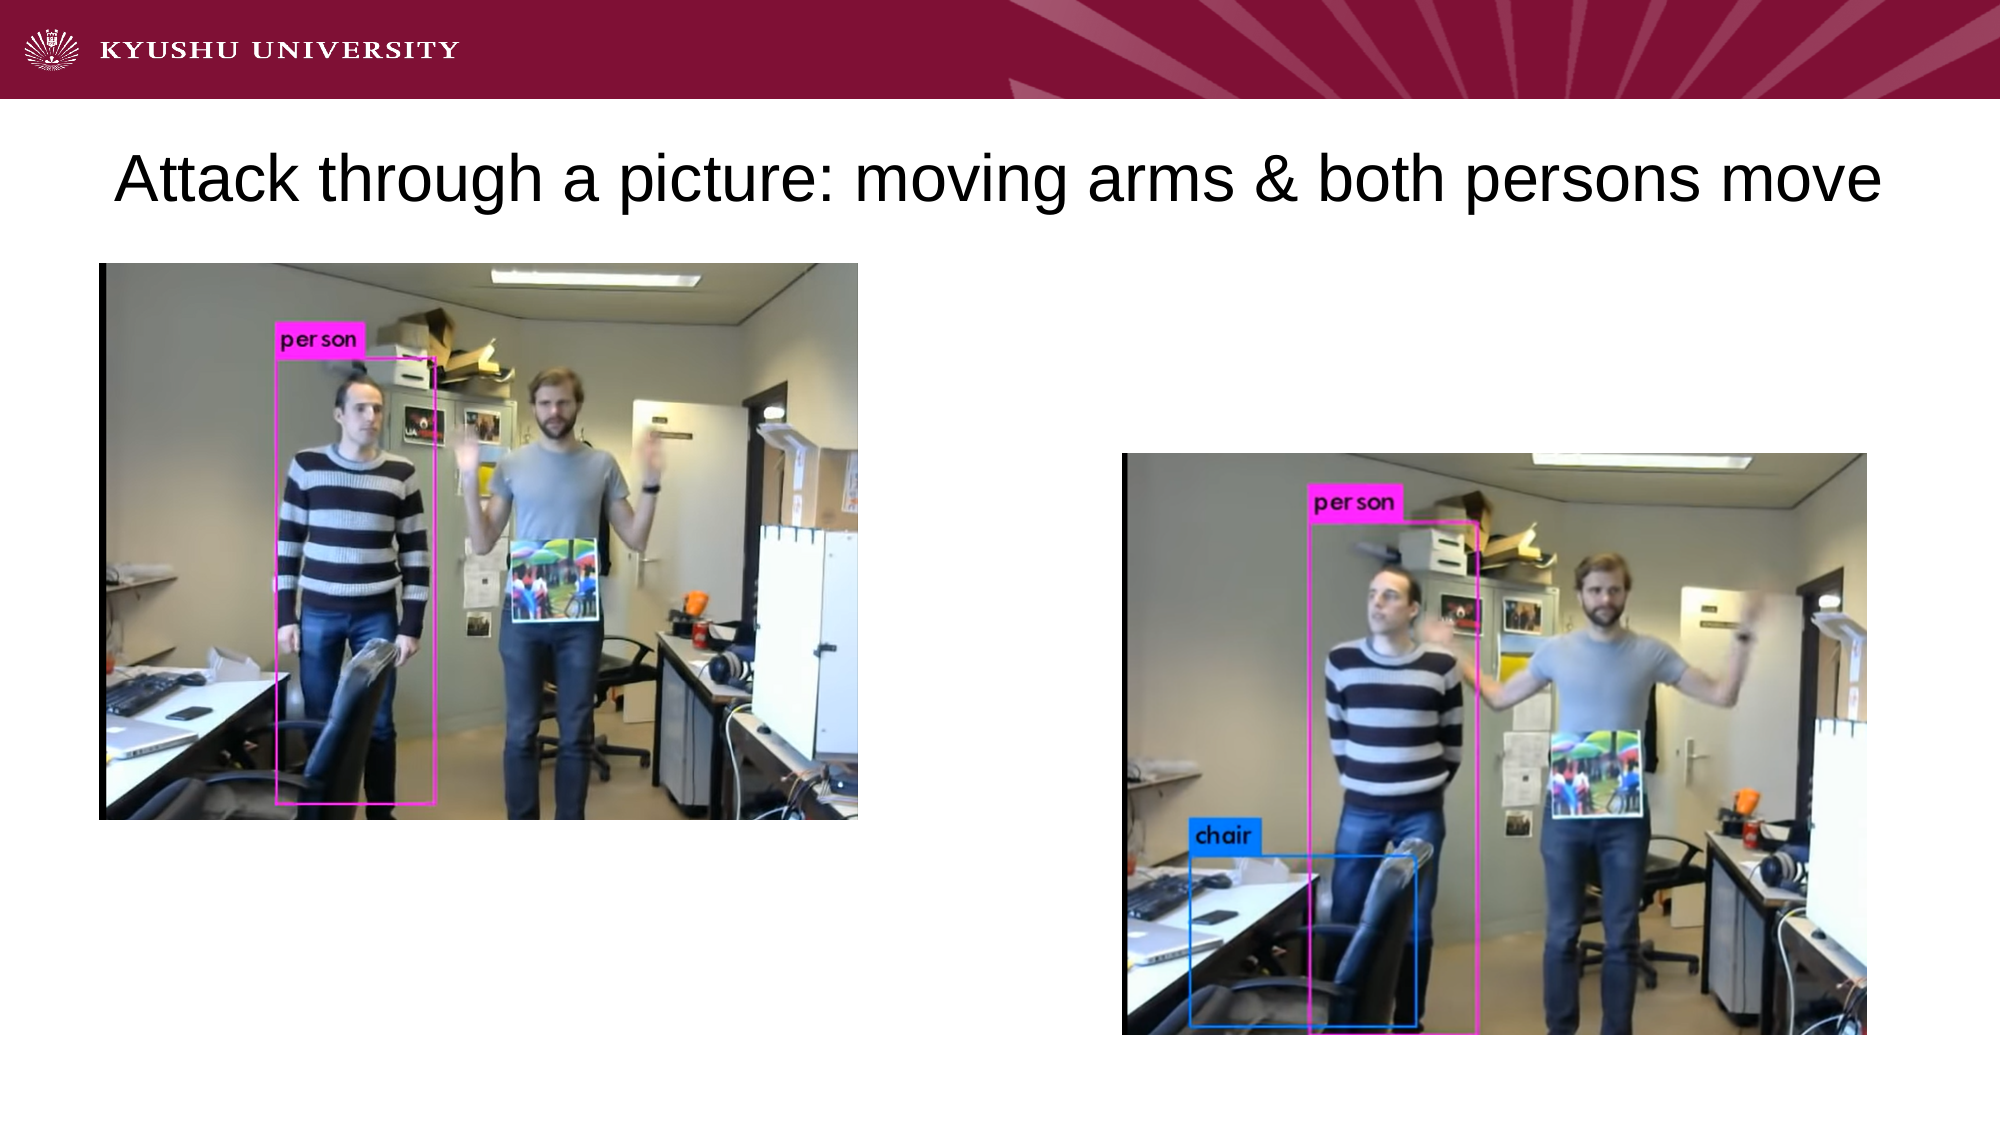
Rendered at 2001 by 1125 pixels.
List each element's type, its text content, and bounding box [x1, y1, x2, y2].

title Attack through a picture: moving arms & both persons move [99, 137, 1939, 212]
picture [0, 0, 2000, 99]
picture [1121, 453, 1867, 1035]
picture [99, 263, 858, 820]
